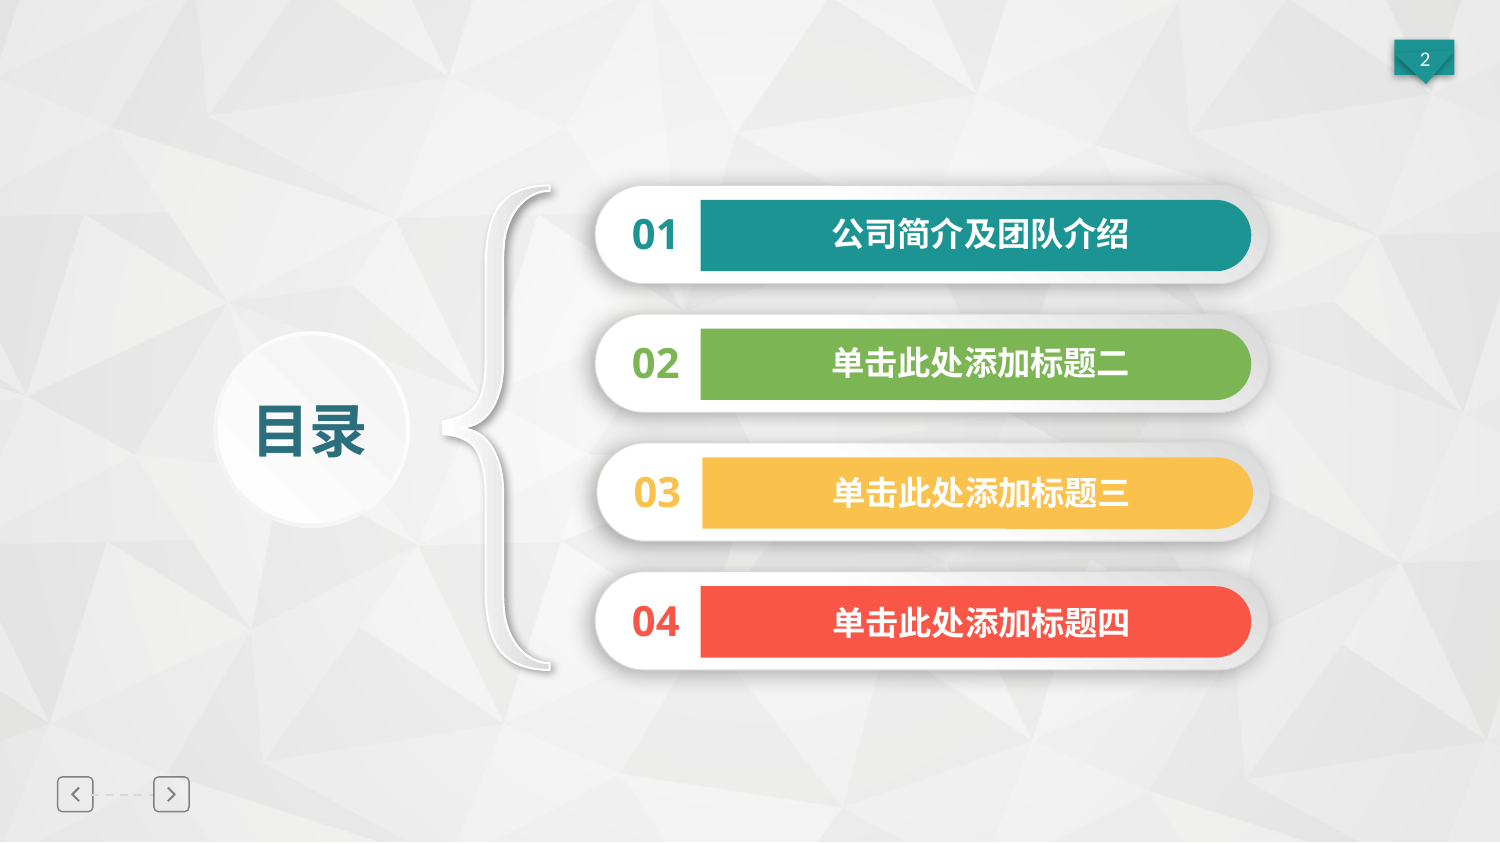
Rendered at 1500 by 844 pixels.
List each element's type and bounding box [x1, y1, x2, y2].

picture [0, 0, 1500, 842]
text_box [594, 313, 1269, 413]
text_box [440, 183, 552, 673]
text_box [594, 185, 1269, 284]
text_box [213, 331, 411, 529]
text_box [596, 442, 1270, 542]
text_box [594, 571, 1269, 671]
